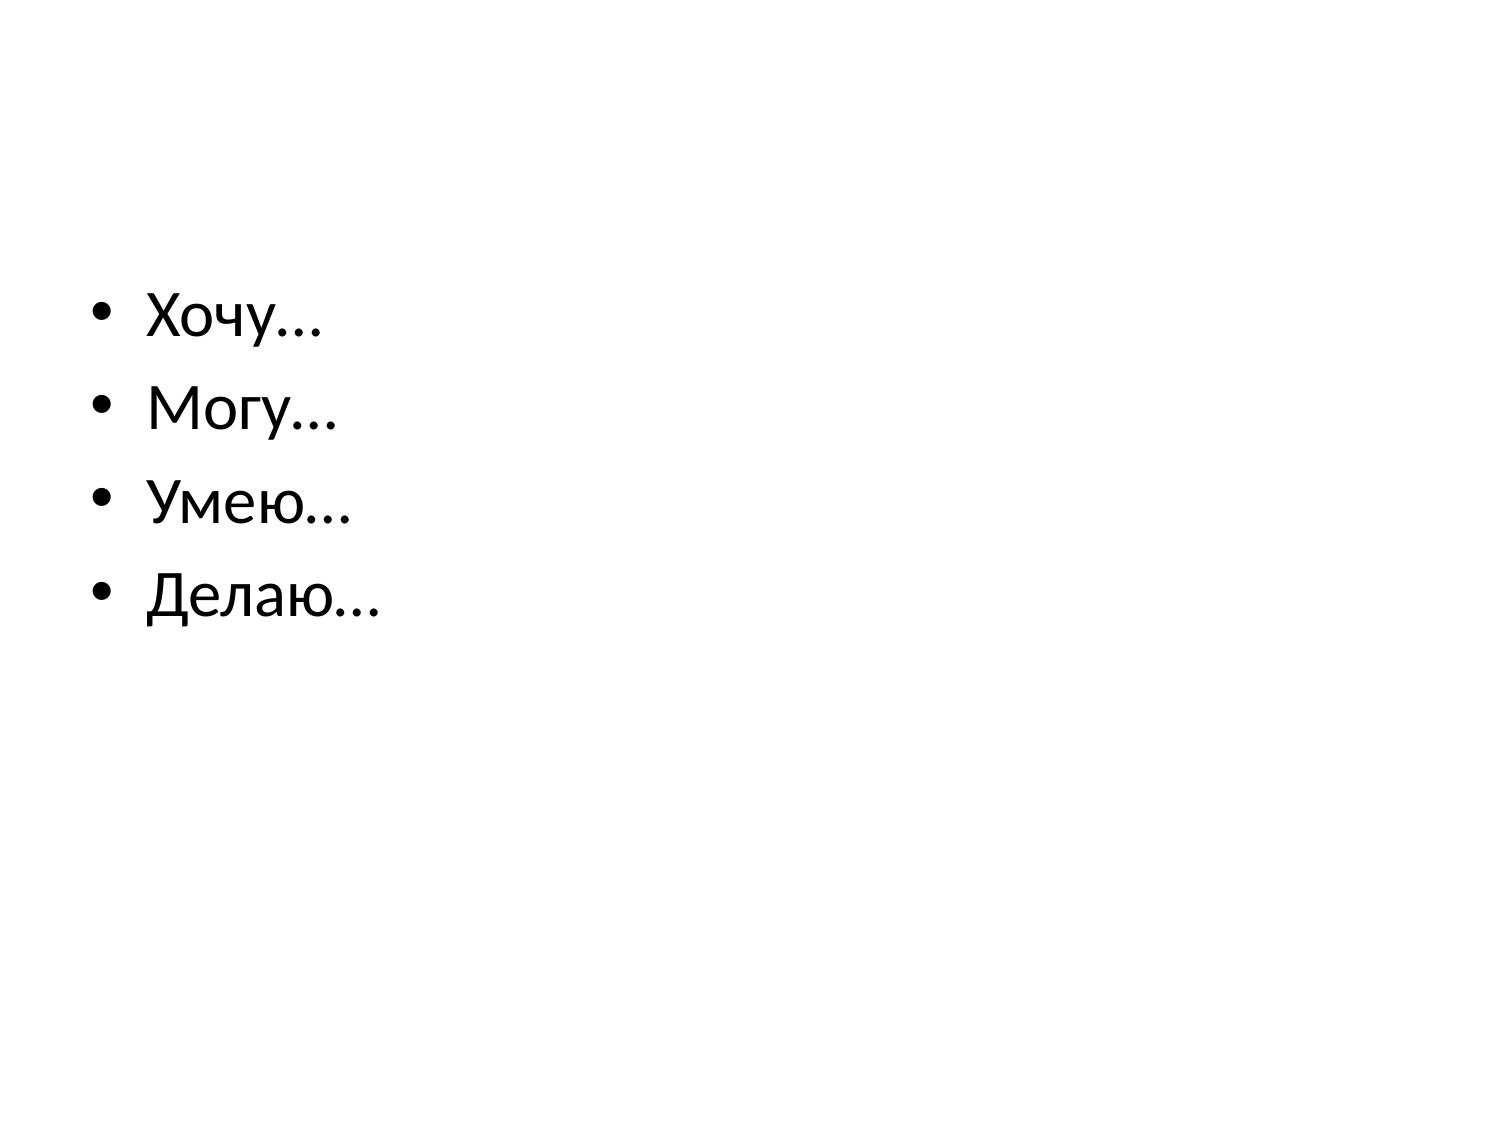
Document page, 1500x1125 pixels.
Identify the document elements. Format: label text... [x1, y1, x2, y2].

list Хочу… Могу… Умею… Делаю… [75, 262, 1425, 1005]
